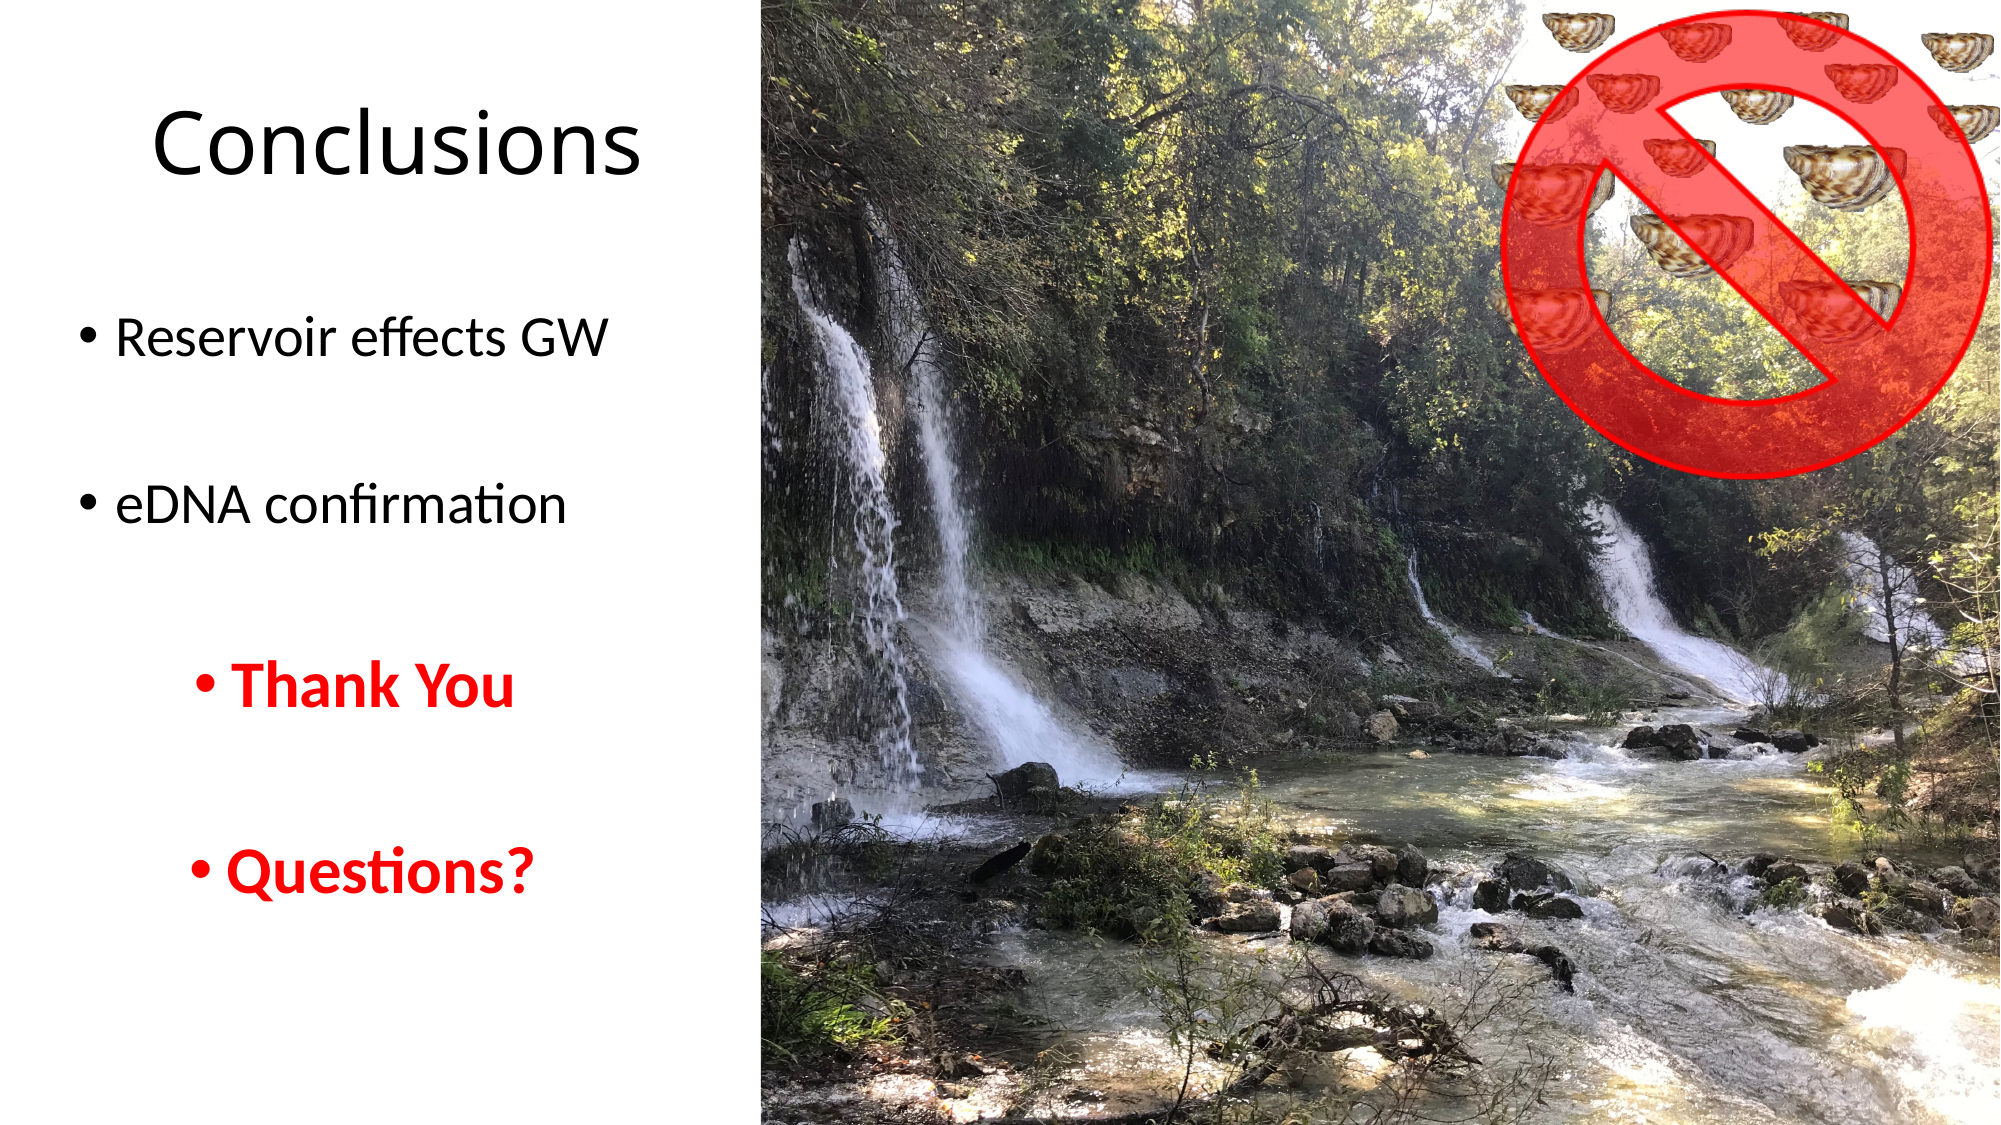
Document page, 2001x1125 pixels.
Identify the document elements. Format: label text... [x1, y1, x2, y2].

picture [760, 0, 2000, 1125]
list Reservoir effects GW eDNA confirmation Thank You Questions? [63, 298, 663, 1013]
title Conclusions [106, 62, 706, 230]
